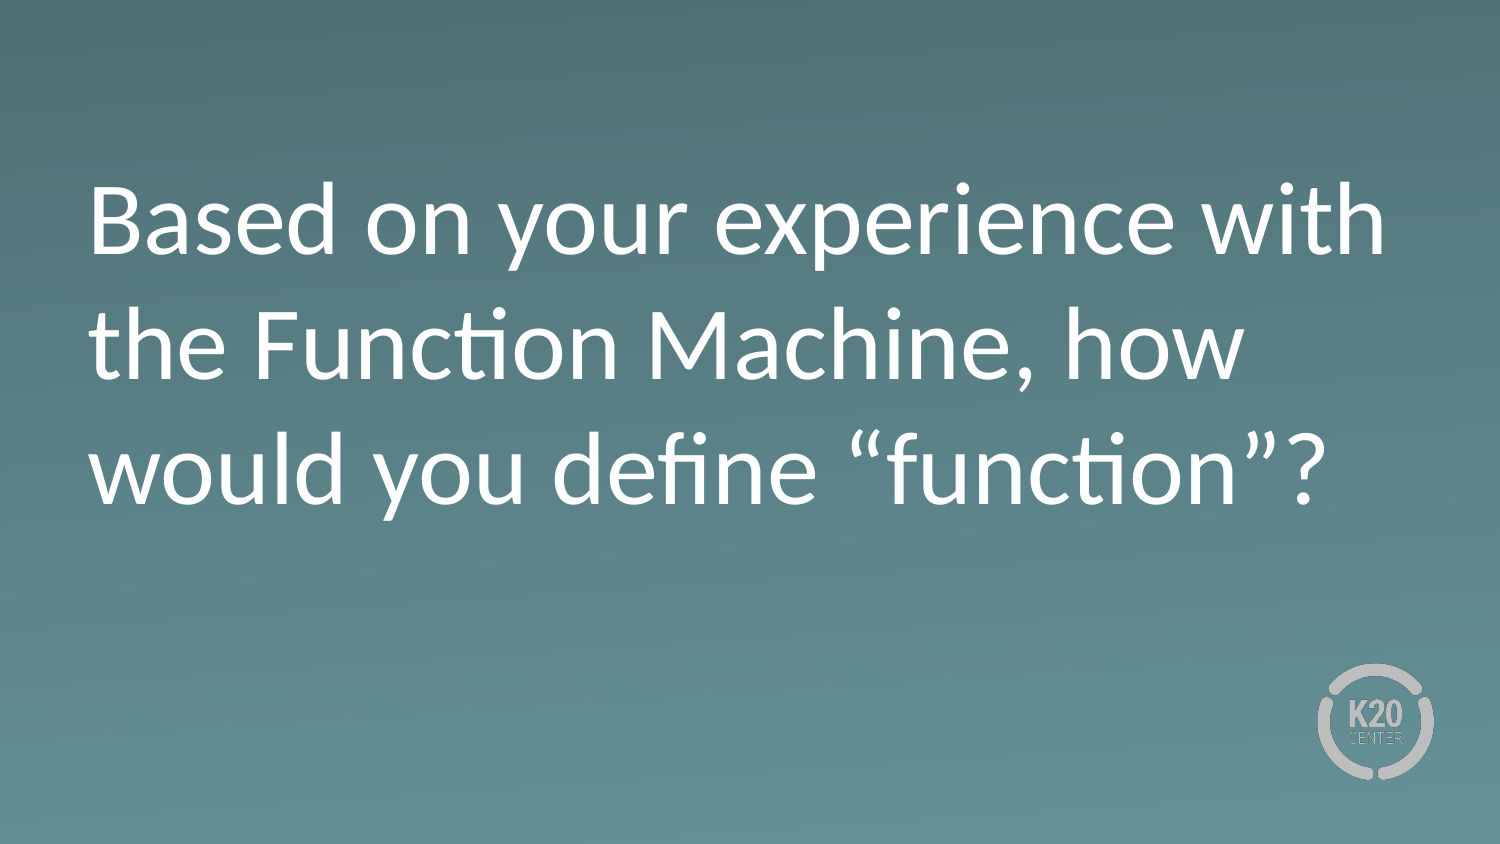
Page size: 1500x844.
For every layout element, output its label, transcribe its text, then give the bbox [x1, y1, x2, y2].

picture [1300, 646, 1451, 797]
title Based on your experience with the Function Machine, how would you define “function”? [86, 161, 1426, 525]
